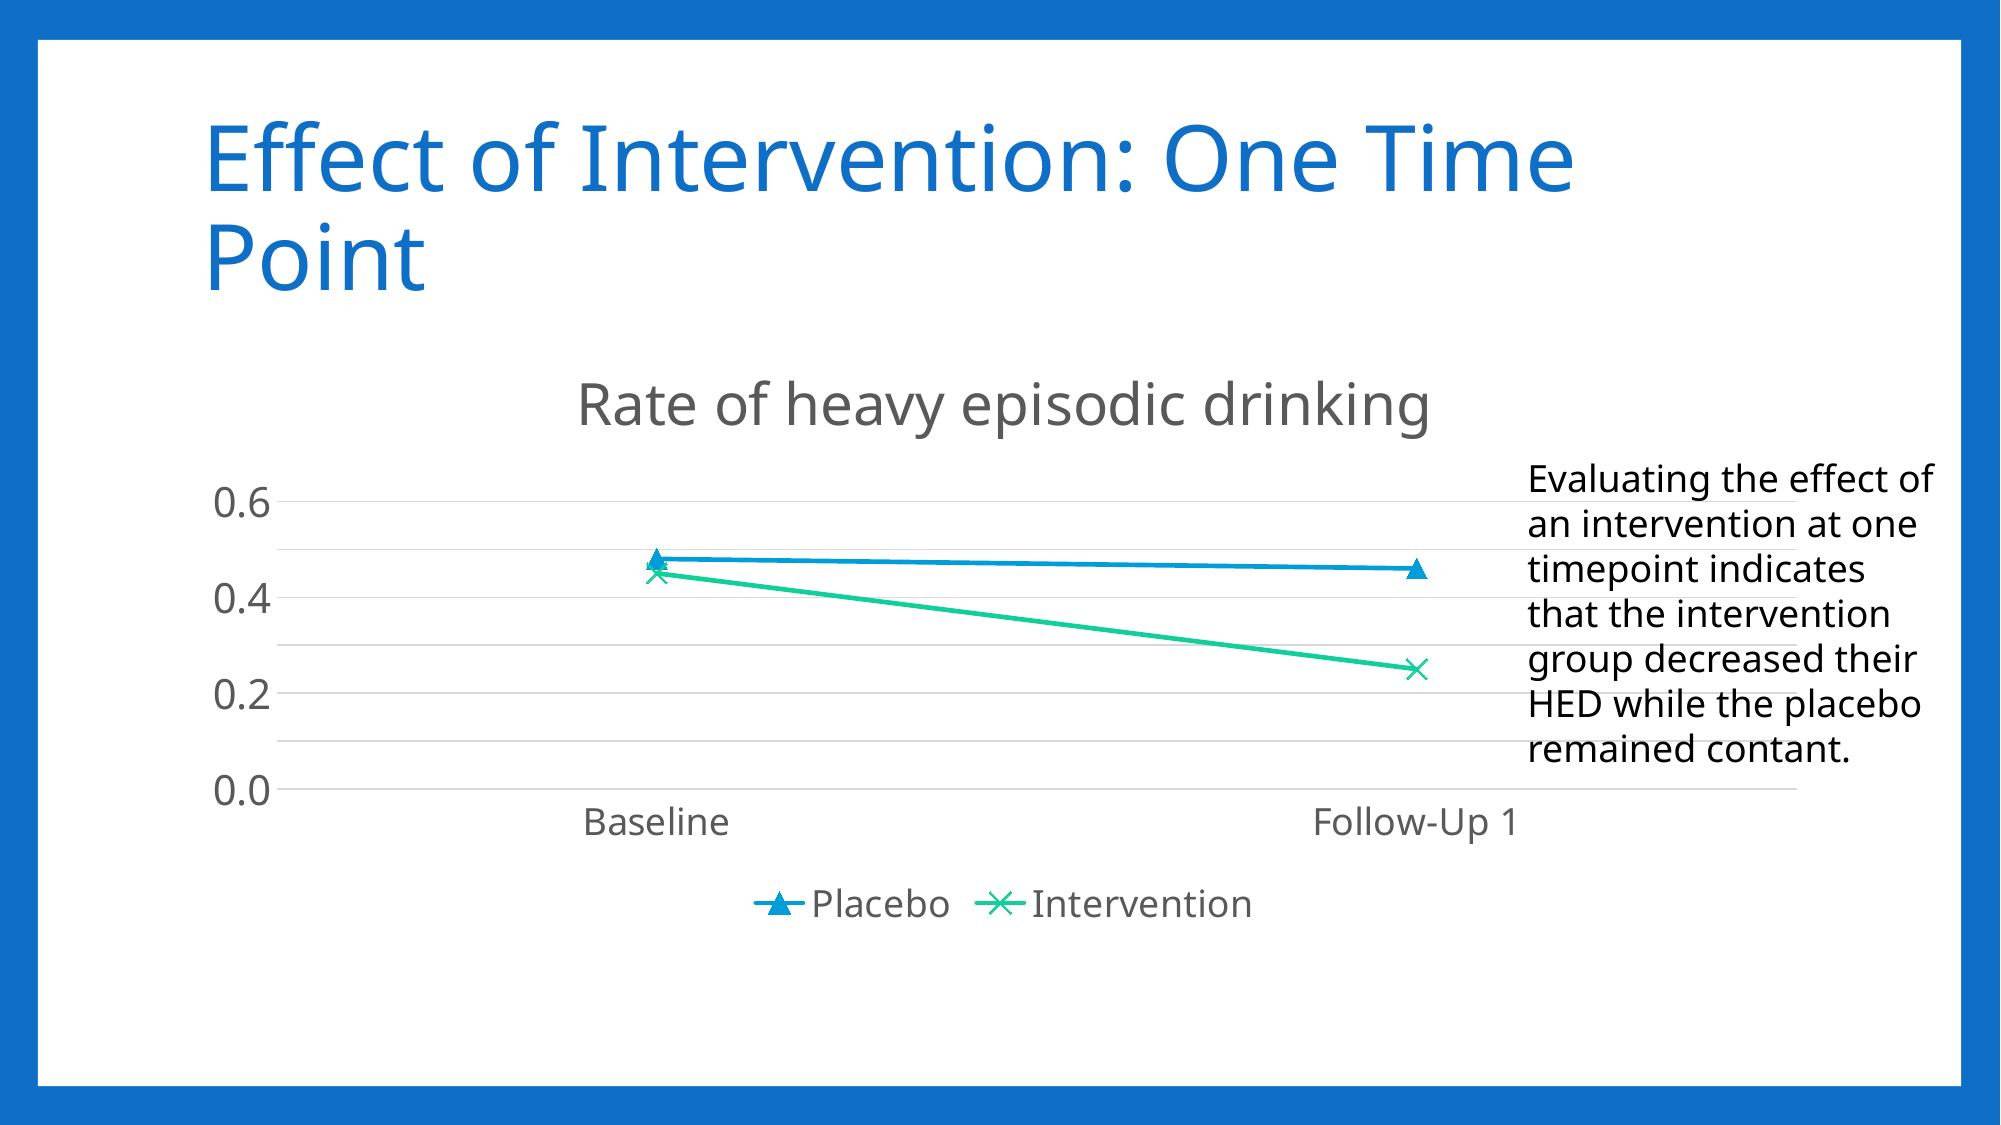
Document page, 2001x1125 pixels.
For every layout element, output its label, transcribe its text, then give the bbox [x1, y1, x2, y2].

title Effect of Intervention: One Time Point [187, 99, 1808, 323]
text_box Evaluating the effect of an intervention at one timepoint indicates that the intervention group decreased their HED while the placebo remained contant. [1838, 448, 1951, 778]
chart [179, 325, 1831, 937]
